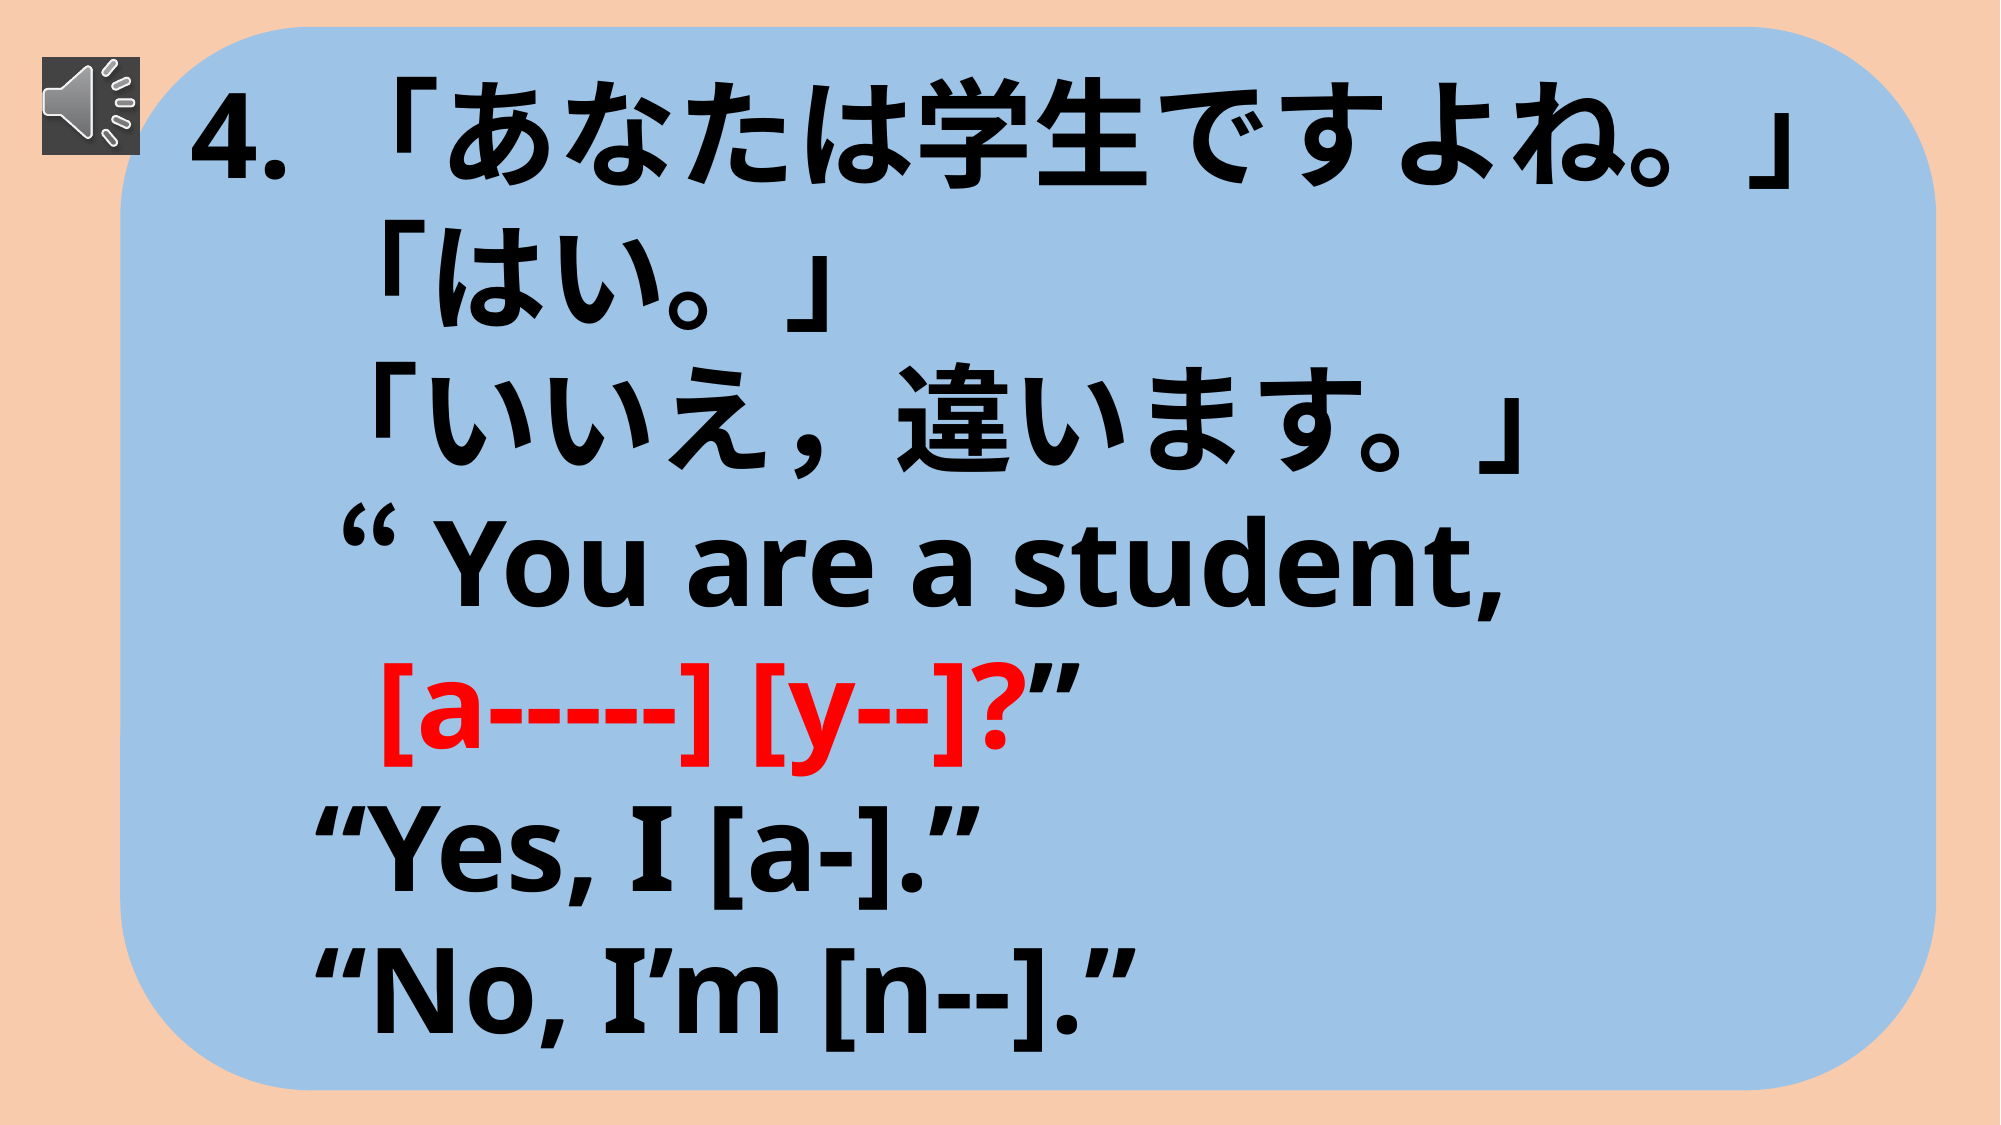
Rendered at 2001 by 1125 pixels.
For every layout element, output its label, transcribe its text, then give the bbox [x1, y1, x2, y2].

text_box 4.「あなたは学生ですよね。」 「はい。」 「いいえ，違います。」 “You are a student, [a-----] [y--]?” “Yes, I [a-].” “No, I’m [n--].” [119, 25, 1938, 1092]
picture [41, 56, 142, 156]
